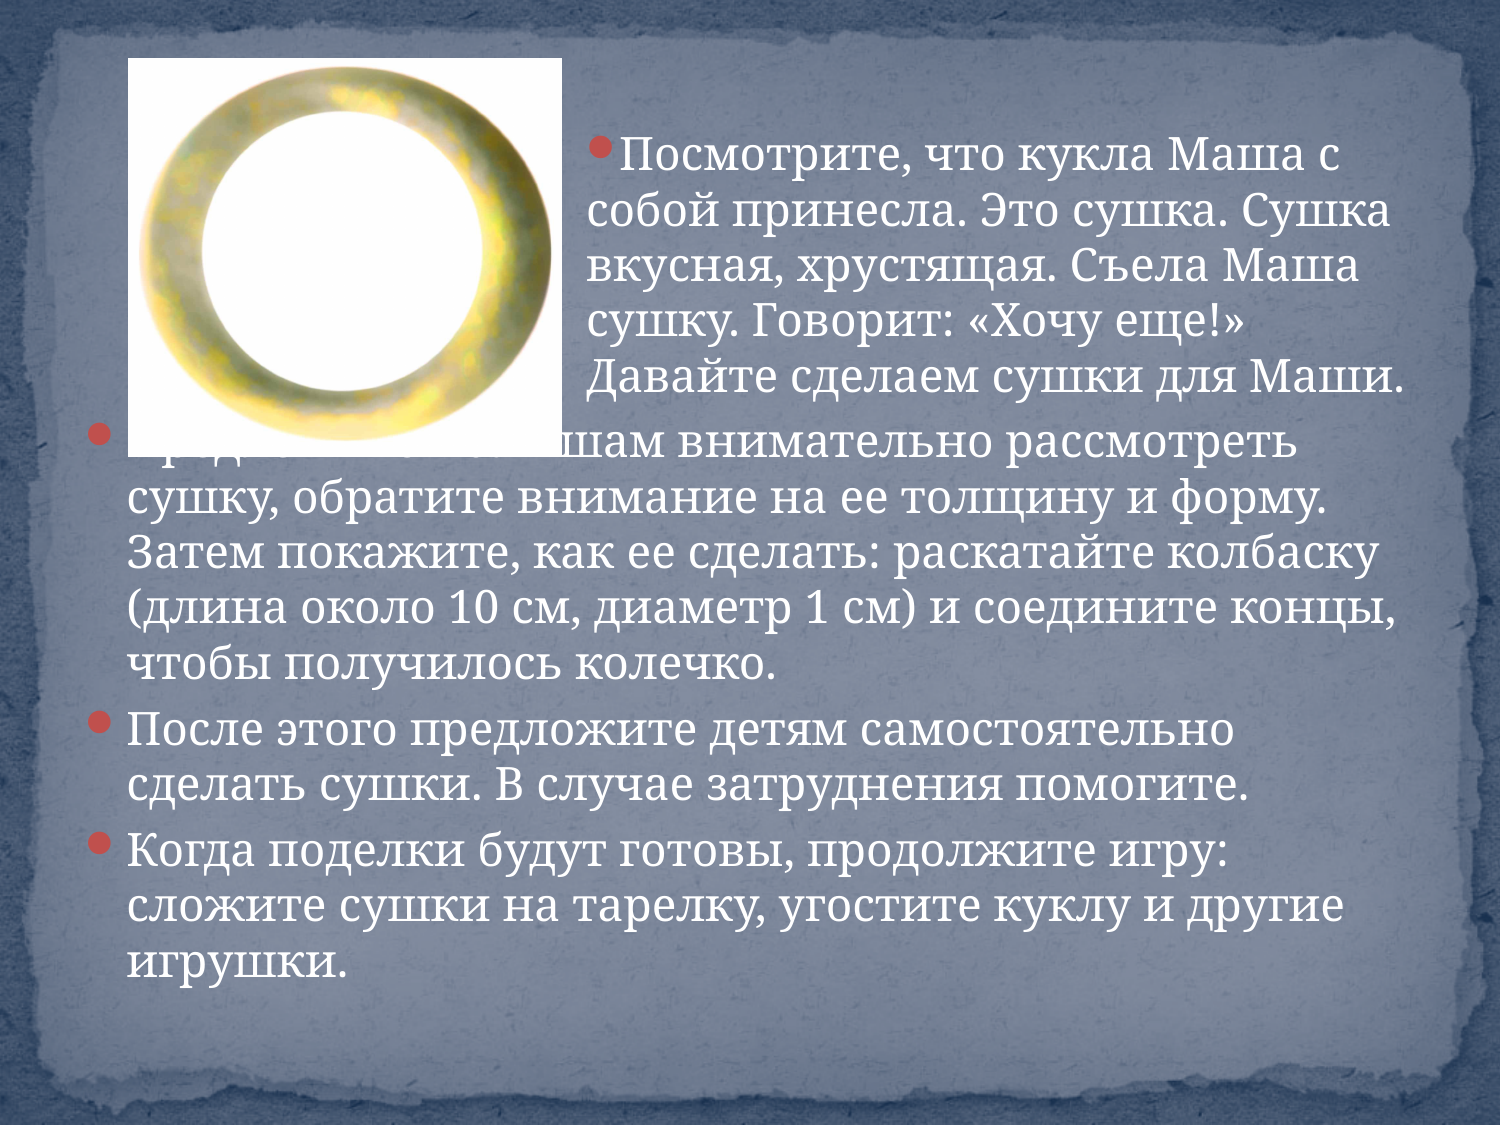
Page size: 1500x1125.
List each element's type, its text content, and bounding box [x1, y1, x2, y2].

picture [128, 58, 562, 457]
list Посмотрите, что кукла Маша с собой принесла. Это сушка. Сушка вкусная, хрустящая. Съела Маша сушку. Говорит: «Хочу еще!» Давайте сделаем сушки для Маши. Предложите малышам внимательно рассмотреть сушку, обратите внимание на ее толщину и форму. Затем покажите, как ее сделать: раскатайте колбаску (длина около 10 см, диаметр 1 см) и соедините концы, чтобы получилось колечко. После этого предложите детям самостоятельно сделать сушки. В случае затруднения помогите. Когда поделки будут готовы, продолжите игру: сложите сушки на тарелку, угостите куклу и другие игрушки. [70, 117, 1421, 1036]
